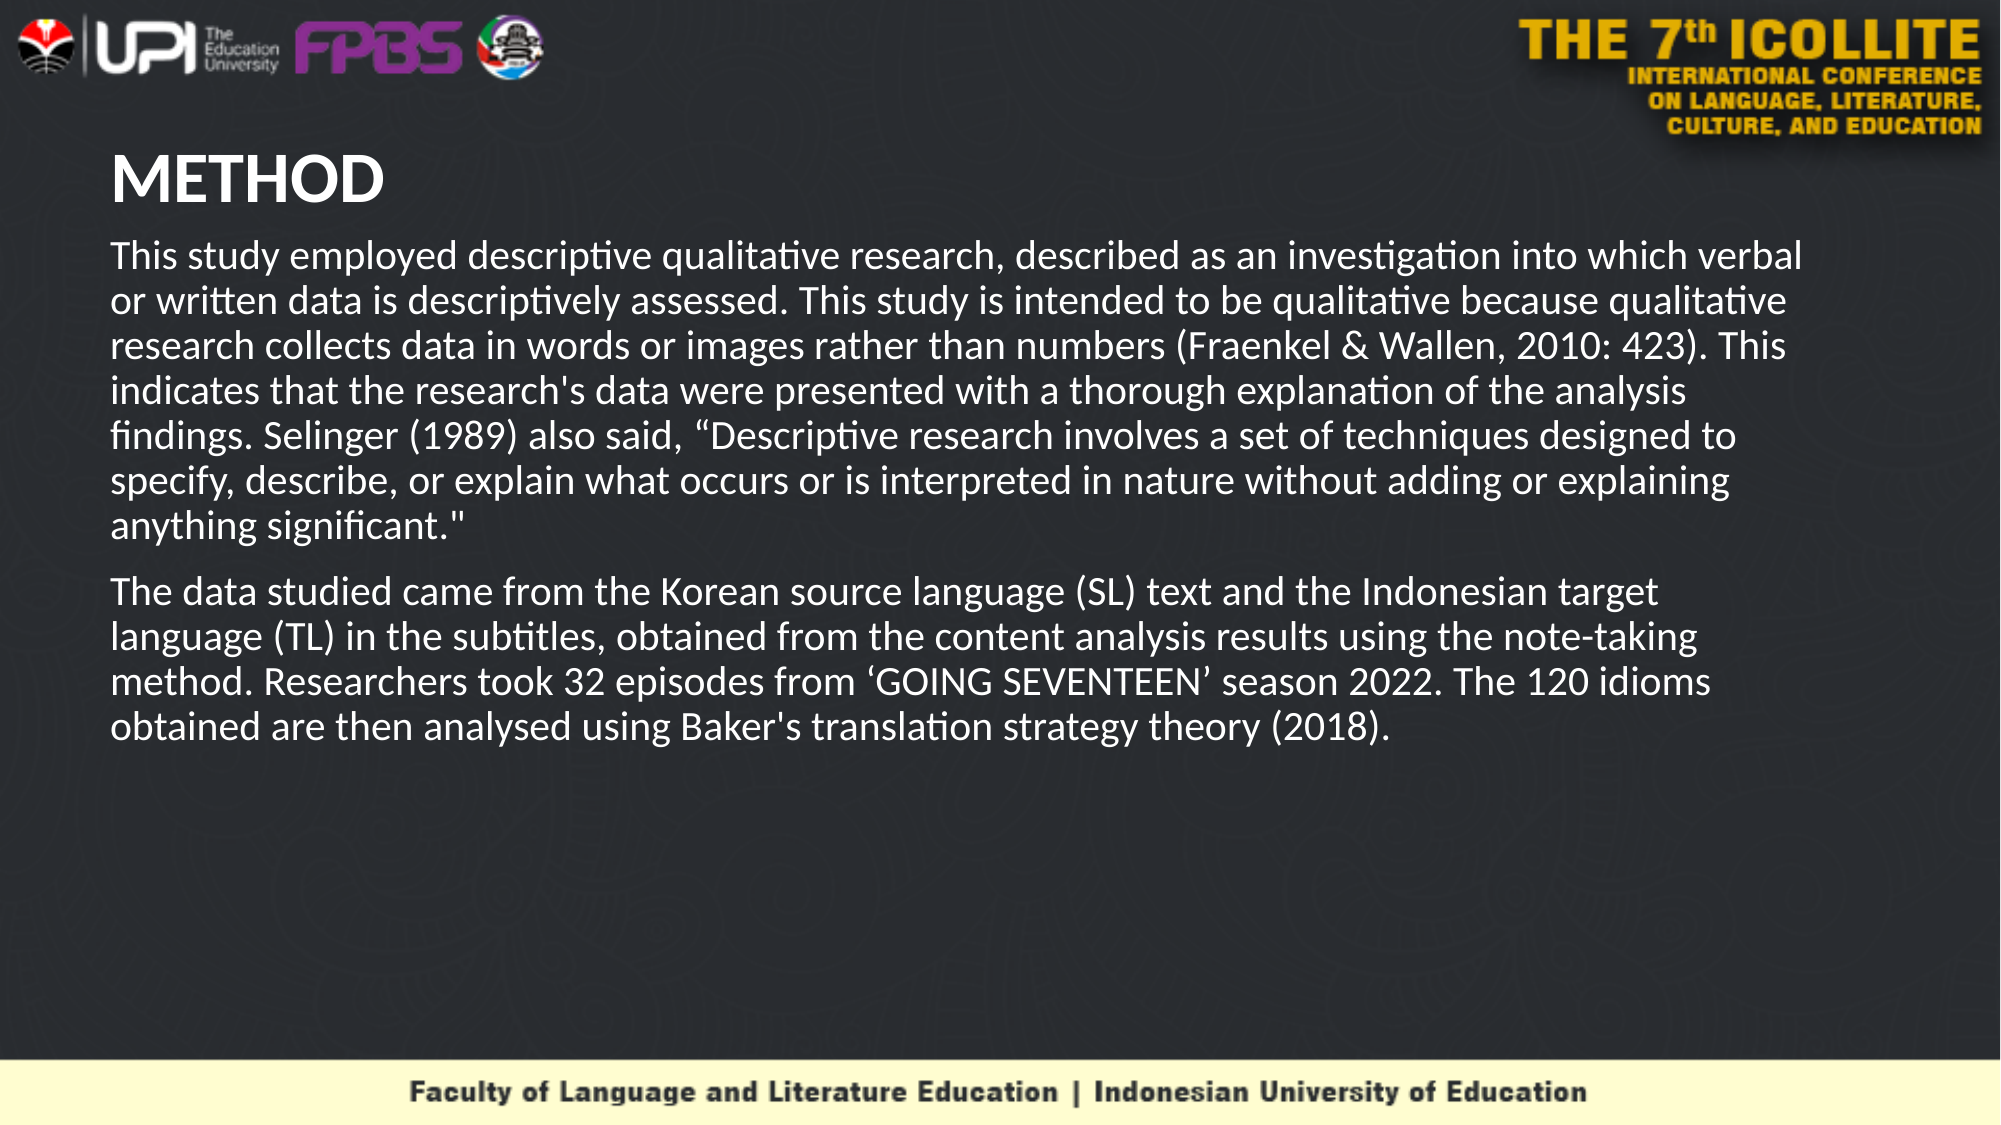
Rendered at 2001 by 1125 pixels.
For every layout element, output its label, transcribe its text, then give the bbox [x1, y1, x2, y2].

list This study employed descriptive qualitative research, described as an investigation into which verbal or written data is descriptively assessed. This study is intended to be qualitative because qualitative research collects data in words or images rather than numbers (Fraenkel & Wallen, 2010: 423). This indicates that the research's data were presented with a thorough explanation of the analysis findings. Selinger (1989) also said, “Descriptive research involves a set of techniques designed to specify, describe, or explain what occurs or is interpreted in nature without adding or explaining anything significant." The data studied came from the Korean source language (SL) text and the Indonesian target language (TL) in the subtitles, obtained from the content analysis results using the note-taking method. Researchers took 32 episodes from ‘GOING SEVENTEEN’ season 2022. The 120 idioms obtained are then analysed using Baker's translation strategy theory (2018). [95, 225, 1821, 940]
title METHOD [95, 131, 1821, 225]
picture [0, 0, 2001, 1125]
